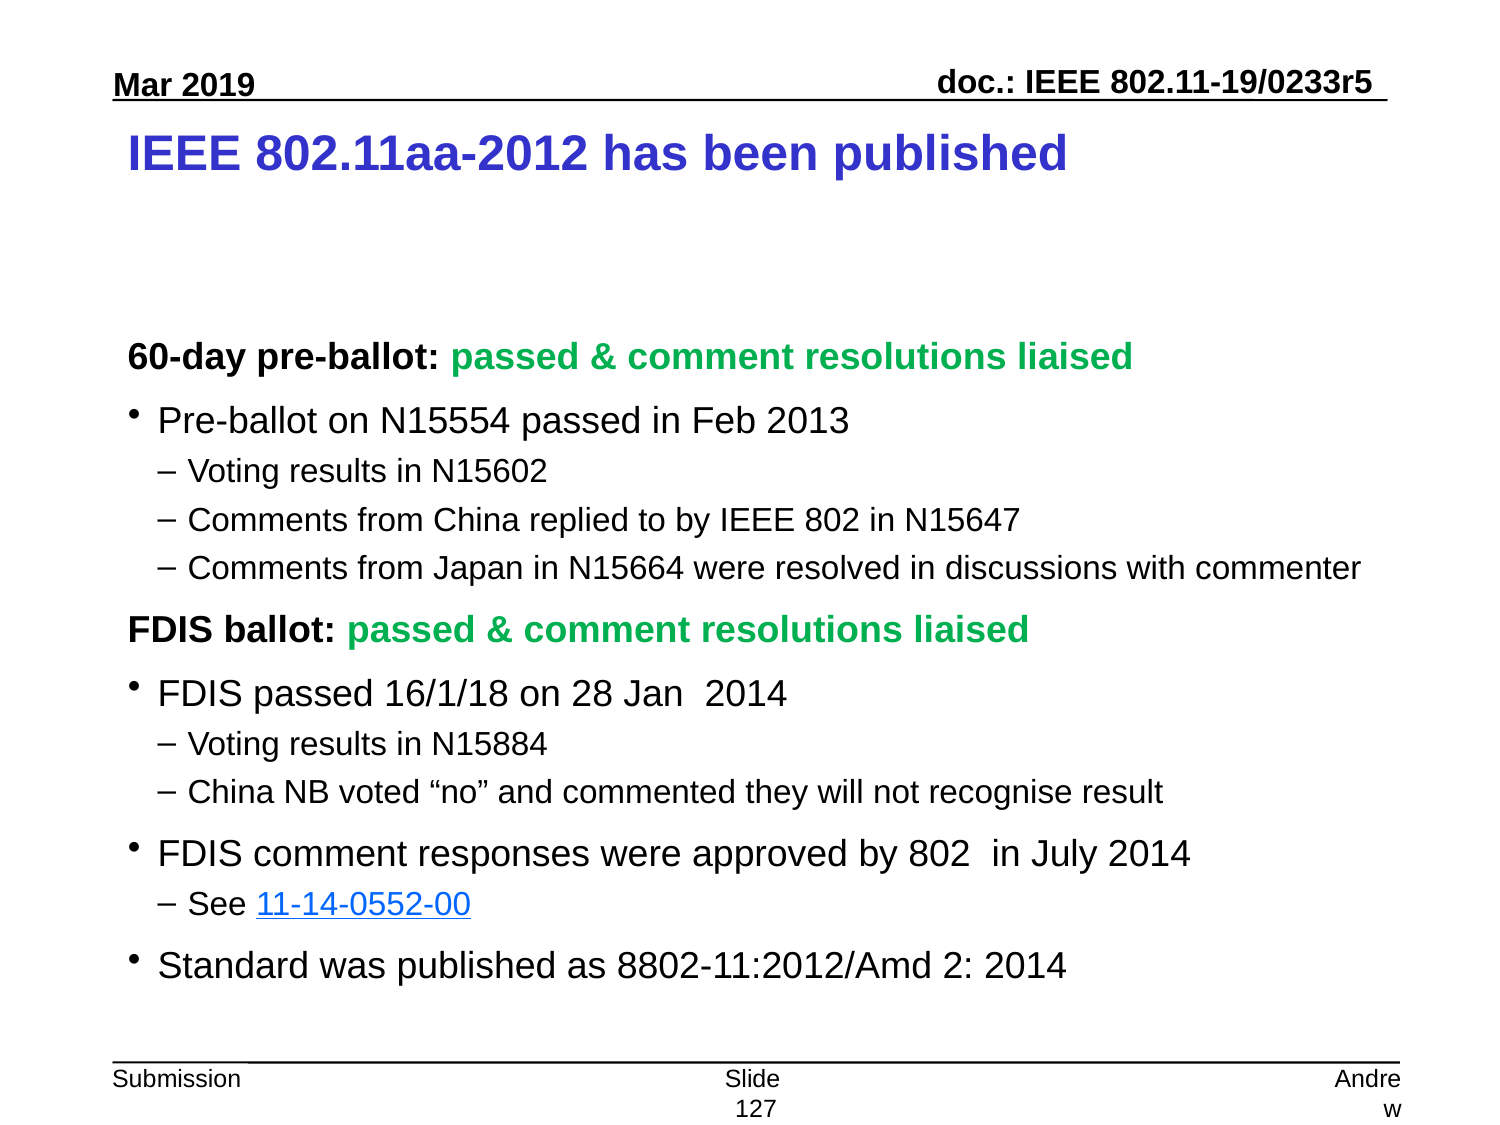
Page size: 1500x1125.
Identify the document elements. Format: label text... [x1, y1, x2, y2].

title IEEE 802.11aa-2012 has been published [112, 112, 1500, 288]
footer Andrew Myles, Cisco [1320, 1061, 1402, 1093]
slide_number Slide 127 [709, 1061, 803, 1093]
list 60-day pre-ballot: passed & comment resolutions liaised Pre-ballot on N15554 passed in Feb 2013 Voting results in N15602 Comments from China replied to by IEEE 802 in N15647 Comments from Japan in N15664 were resolved in discussions with commenter FDIS ballot: passed & comment resolutions liaised FDIS passed 16/1/18 on 28 Jan 2014 Voting results in N15884 China NB voted “no” and commented they will not recognise result FDIS comment responses were approved by 802 in July 2014 See 11-14-0552-00 Standard was published as 8802-11:2012/Amd 2: 2014 [112, 324, 1388, 1000]
